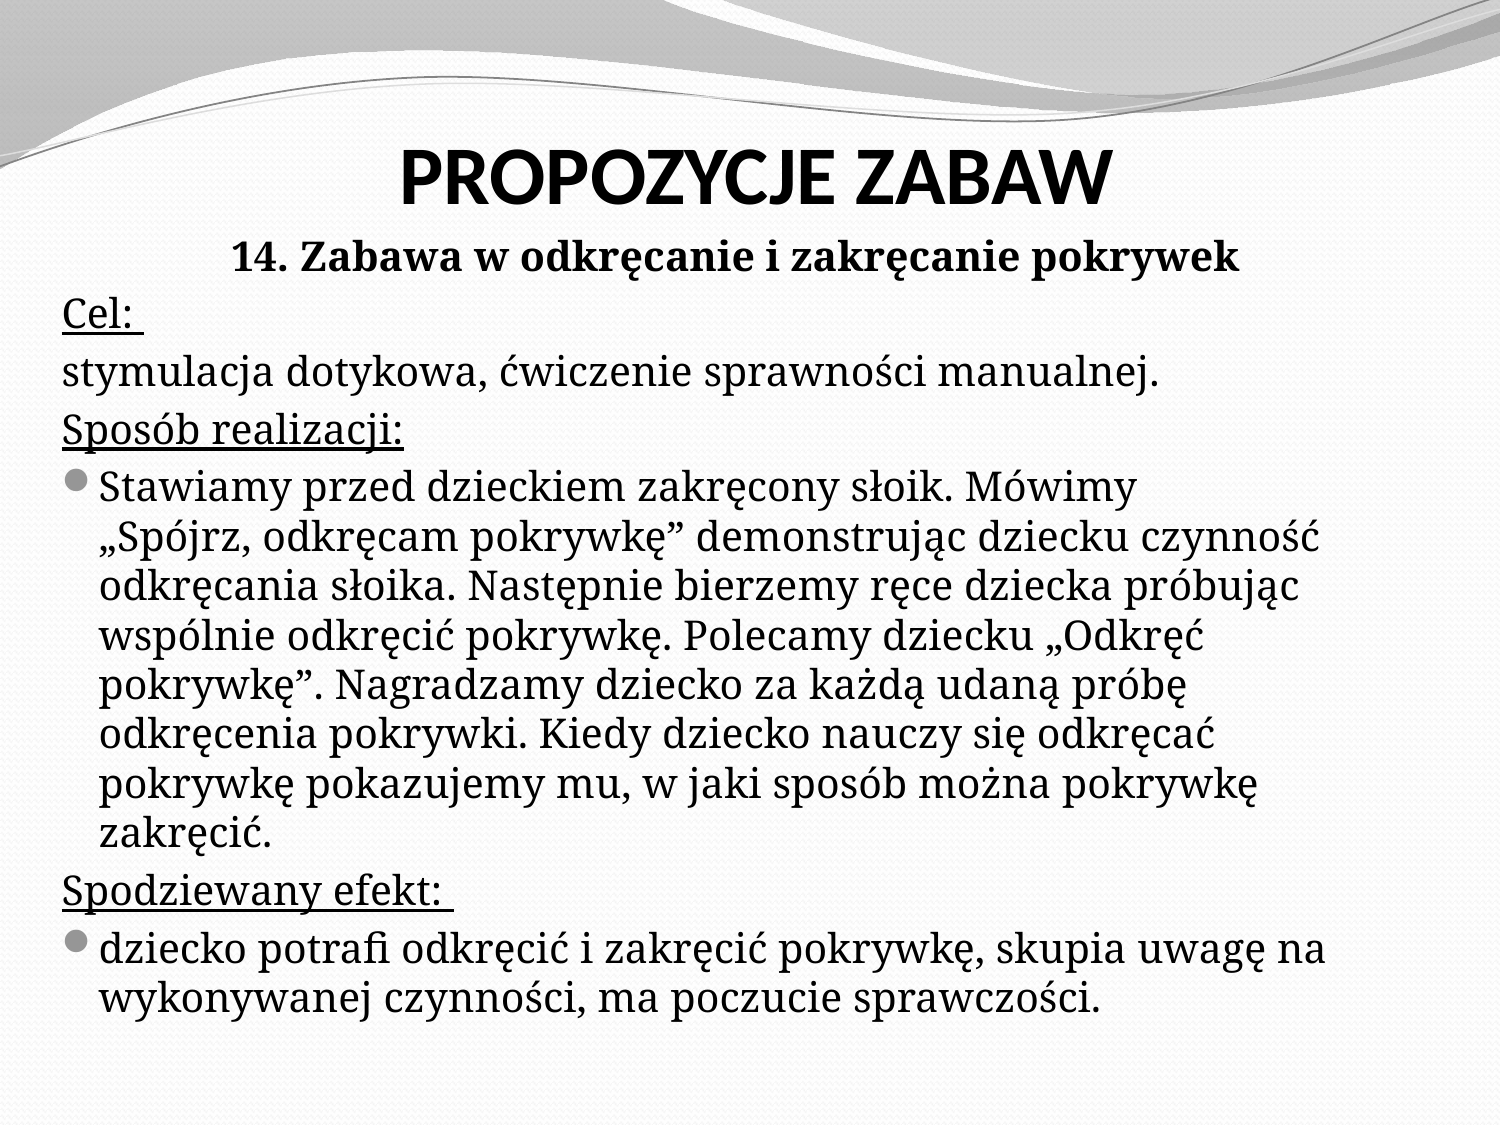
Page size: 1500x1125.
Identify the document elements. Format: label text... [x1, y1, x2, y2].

title PROPOZYCJE ZABAW [82, 105, 1432, 221]
list 14. Zabawa w odkręcanie i zakręcanie pokrywek Cel: stymulacja dotykowa, ćwiczenie sprawności manualnej. Sposób realizacji: Stawiamy przed dzieckiem zakręcony słoik. Mówimy „Spójrz, odkręcam pokrywkę” demonstrując dziecku czynność odkręcania słoika. Następnie bierzemy ręce dziecka próbując wspólnie odkręcić pokrywkę. Polecamy dziecku „Odkręć pokrywkę”. Nagradzamy dziecko za każdą udaną próbę odkręcenia pokrywki. Kiedy dziecko nauczy się odkręcać pokrywkę pokazujemy mu, w jaki sposób można pokrywkę zakręcić. Spodziewany efekt: dziecko potrafi odkręcić i zakręcić pokrywkę, skupia uwagę na wykonywanej czynności, ma poczucie sprawczości. [46, 222, 1425, 1038]
